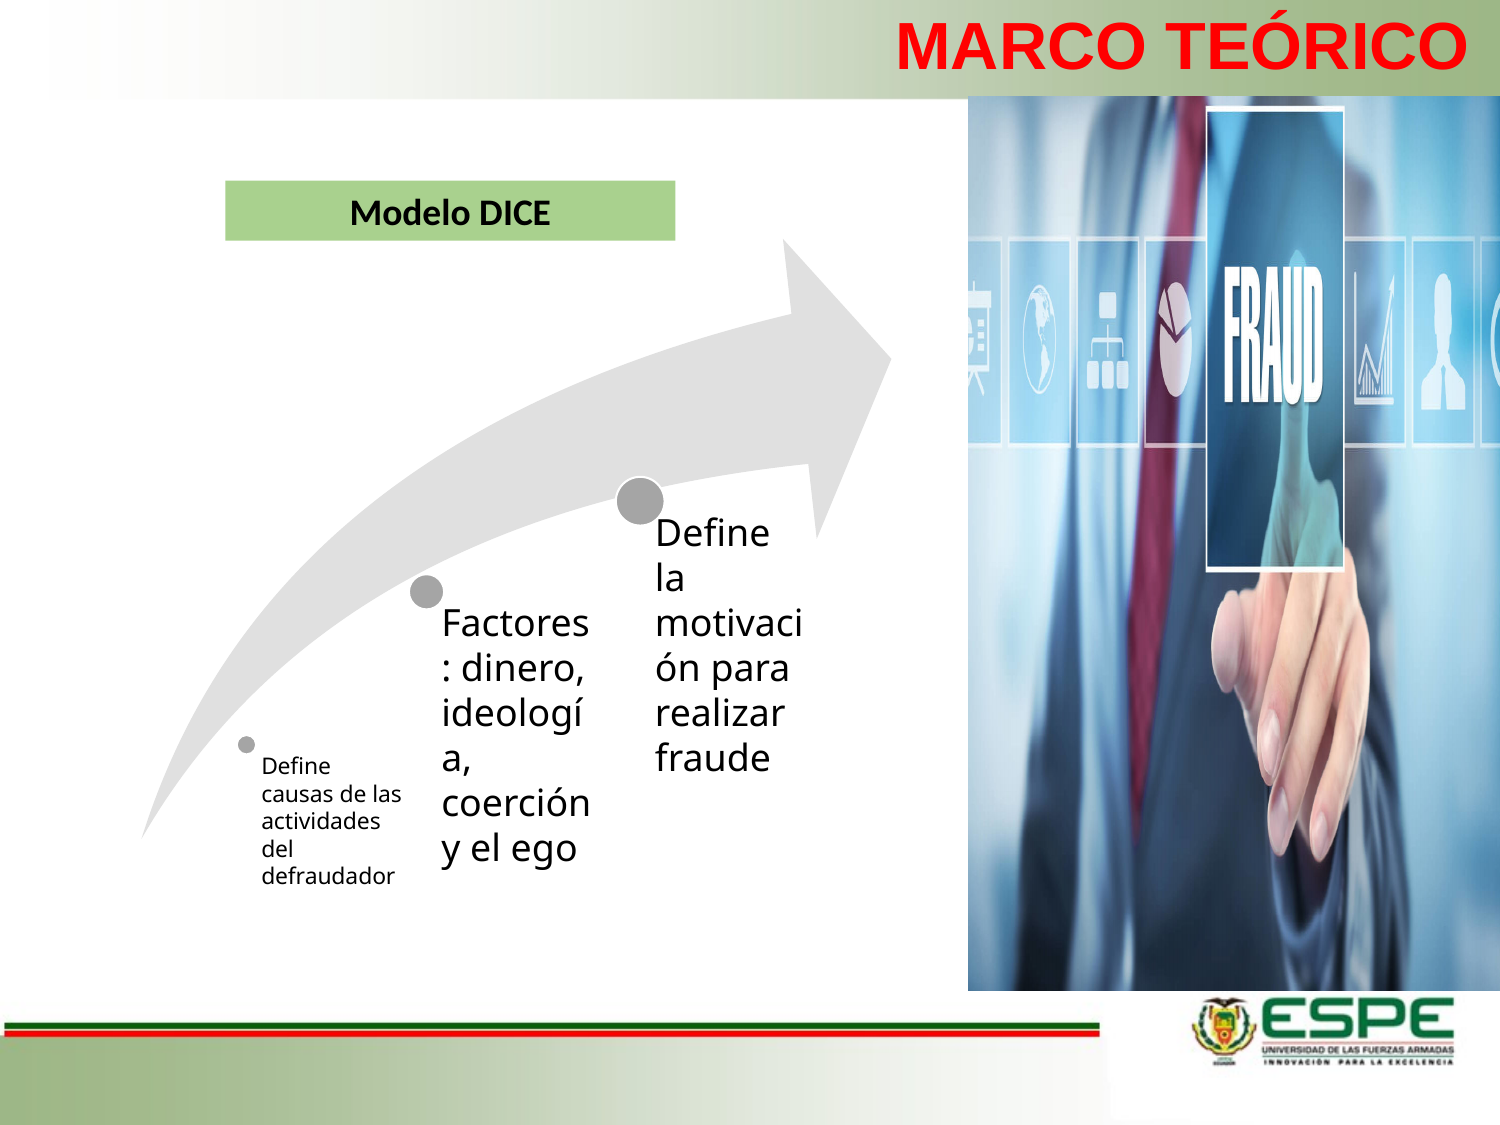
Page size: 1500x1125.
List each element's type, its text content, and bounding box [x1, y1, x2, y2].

title MARCO TEÓRICO [580, 0, 1486, 96]
text_box Modelo DICE [225, 180, 676, 238]
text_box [141, 238, 892, 839]
picture [0, 0, 1500, 1125]
